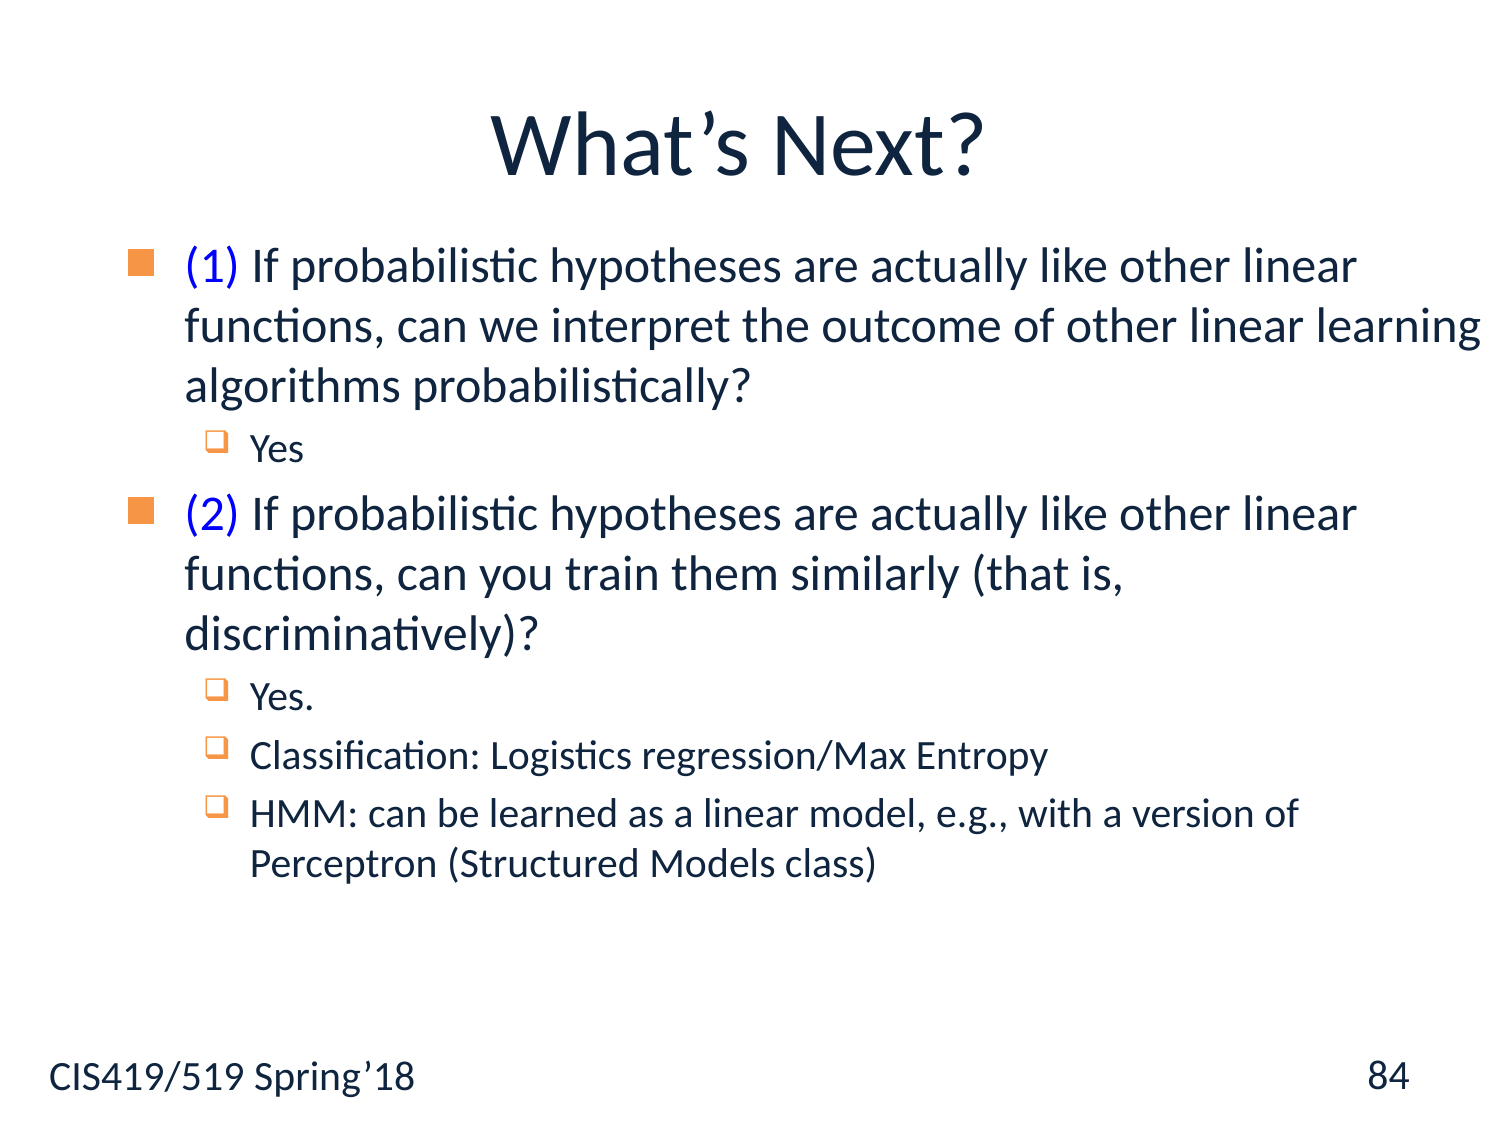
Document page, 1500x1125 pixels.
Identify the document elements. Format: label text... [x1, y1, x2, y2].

list (1) If probabilistic hypotheses are actually like other linear functions, can we interpret the outcome of other linear learning algorithms probabilistically? Yes (2) If probabilistic hypotheses are actually like other linear functions, can you train them similarly (that is, discriminatively)? Yes. Classification: Logistics regression/Max Entropy HMM: can be learned as a linear model, e.g., with a version of Perceptron (Structured Models class) [113, 224, 1500, 1025]
picture [128, 497, 154, 524]
slide_number 84 [1074, 1042, 1425, 1103]
picture [128, 249, 154, 276]
title What’s Next? [75, 45, 1425, 233]
